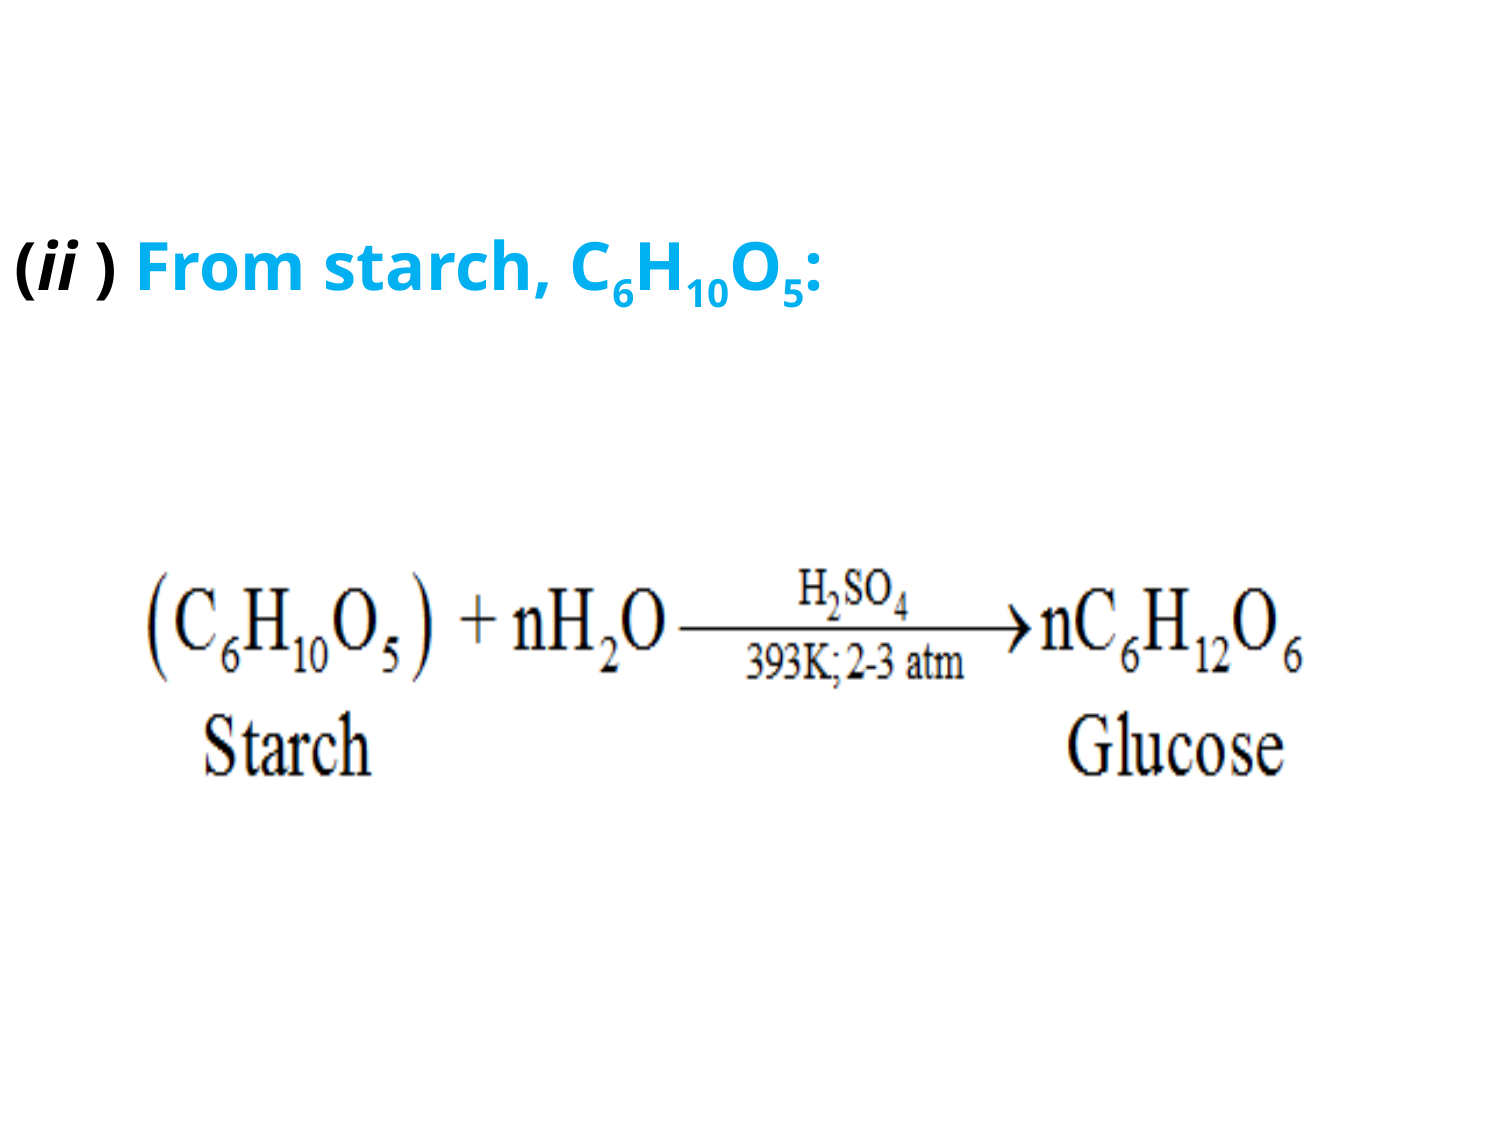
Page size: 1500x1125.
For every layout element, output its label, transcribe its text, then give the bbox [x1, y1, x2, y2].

picture [137, 512, 1326, 826]
text_box (ii ) From starch, C6H10O5: [0, 216, 1282, 323]
